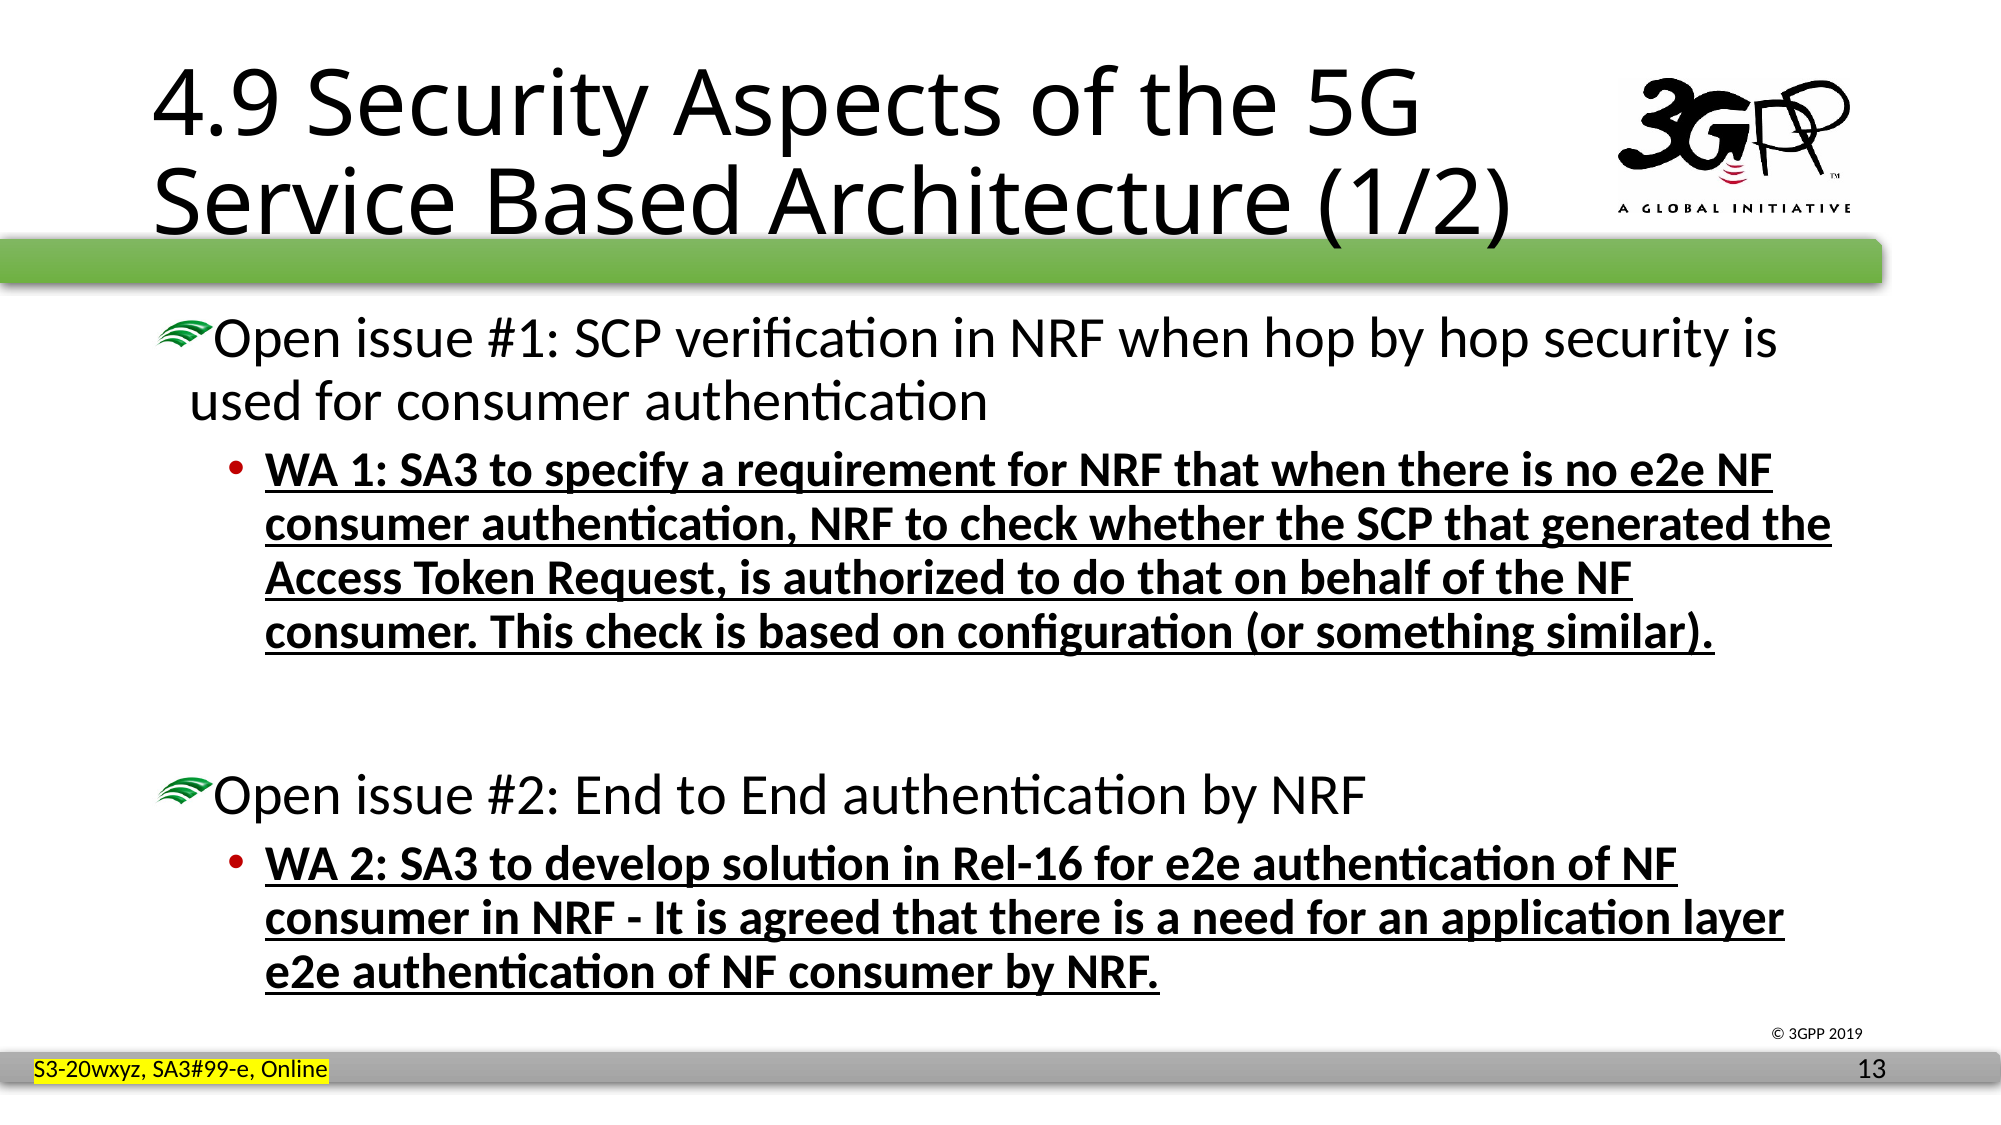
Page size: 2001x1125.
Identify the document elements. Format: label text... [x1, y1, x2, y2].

picture [152, 771, 215, 813]
picture [152, 314, 215, 356]
title 4.9 Security Aspects of the 5G Service Based Architecture (1/2) [137, 46, 1612, 264]
list Open issue #1: SCP verification in NRF when hop by hop security is used for consumer authentication WA 1: SA3 to specify a requirement for NRF that when there is no e2e NF consumer authentication, NRF to check whether the SCP that generated the Access Token Request, is authorized to do that on behalf of the NF consumer. This check is based on configuration (or something similar). Open issue #2: End to End authentication by NRF WA 2: SA3 to develop solution in Rel-16 for e2e authentication of NF consumer in NRF - It is agreed that there is a need for an application layer e2e authentication of NF consumer by NRF. [137, 299, 1863, 1014]
picture [1618, 78, 1850, 213]
